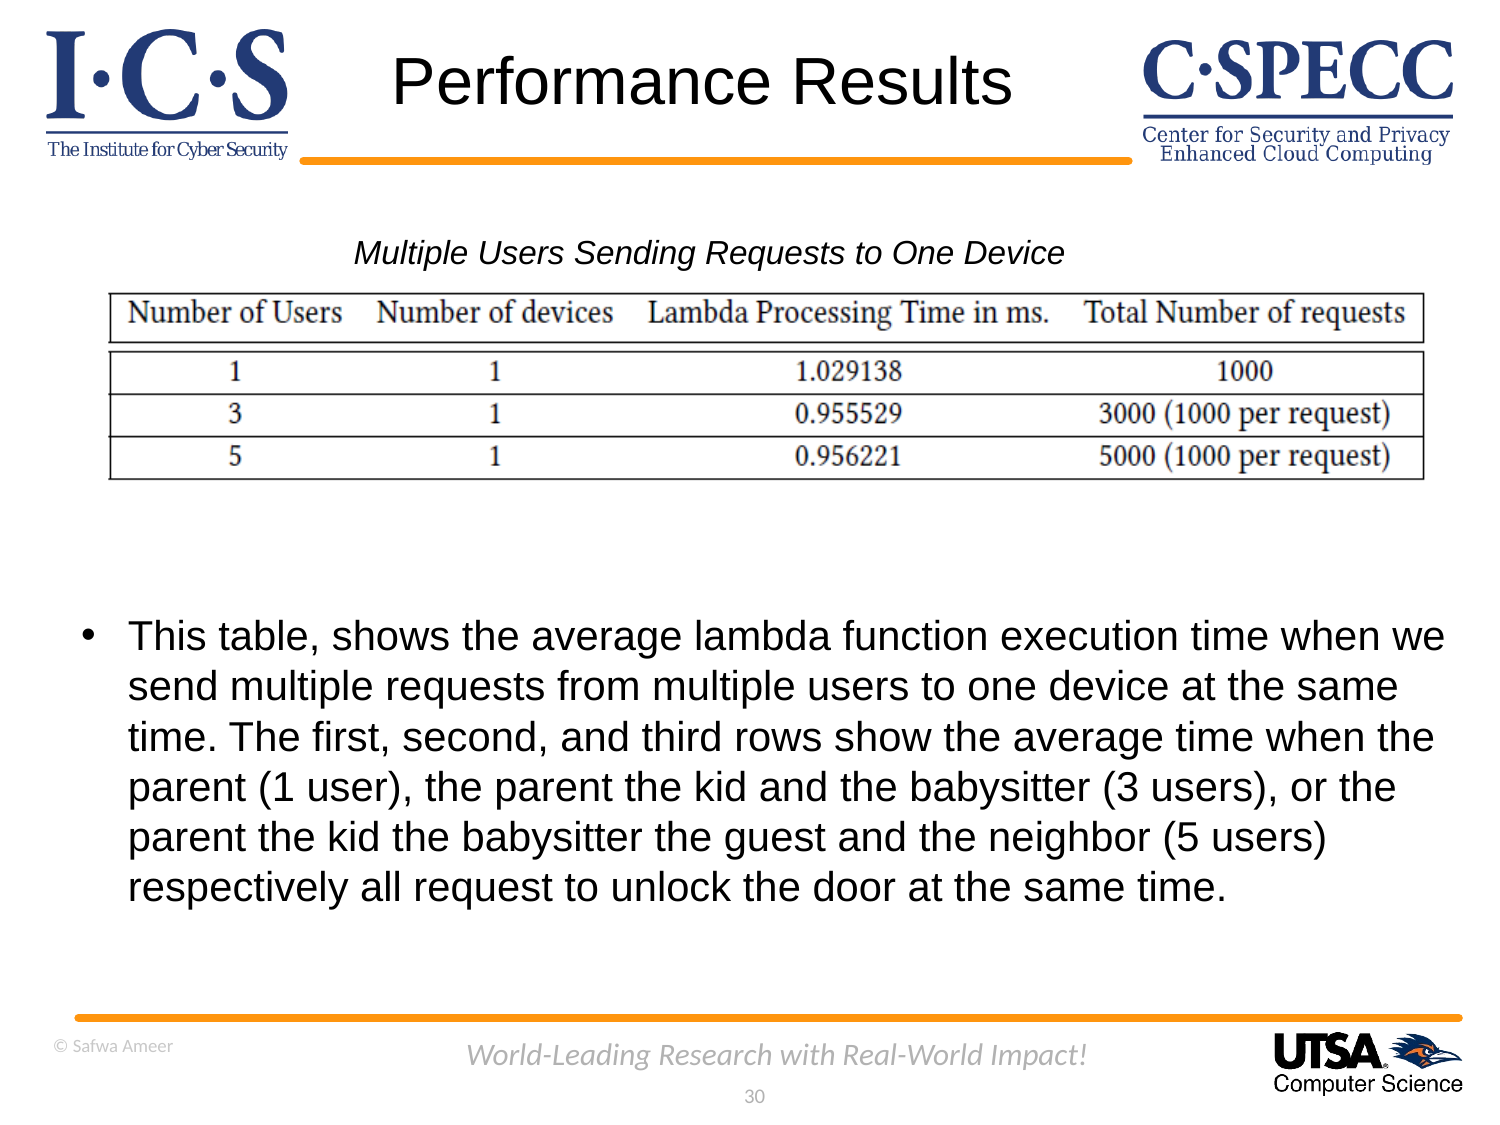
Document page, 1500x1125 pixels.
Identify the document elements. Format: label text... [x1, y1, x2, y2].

footer World-Leading Research with Real-World Impact! [450, 1023, 1105, 1084]
slide_number 30 [719, 1084, 781, 1125]
picture [94, 279, 1439, 499]
text_box This table, shows the average lambda function execution time when we send multiple requests from multiple users to one device at the same time. The first, second, and third rows show the average time when the parent (1 user), the parent the kid and the babysitter (3 users), or the parent the kid the babysitter the guest and the neighbor (5 users) respectively all request to unlock the door at the same time. [66, 601, 1467, 917]
picture [46, 29, 288, 160]
slide_number © Safwa Ameer [37, 1018, 450, 1073]
title Performance Results [298, 51, 1108, 127]
text_box Multiple Users Sending Requests to One Device [338, 224, 1181, 279]
picture [1264, 1022, 1473, 1098]
picture [1143, 40, 1453, 165]
